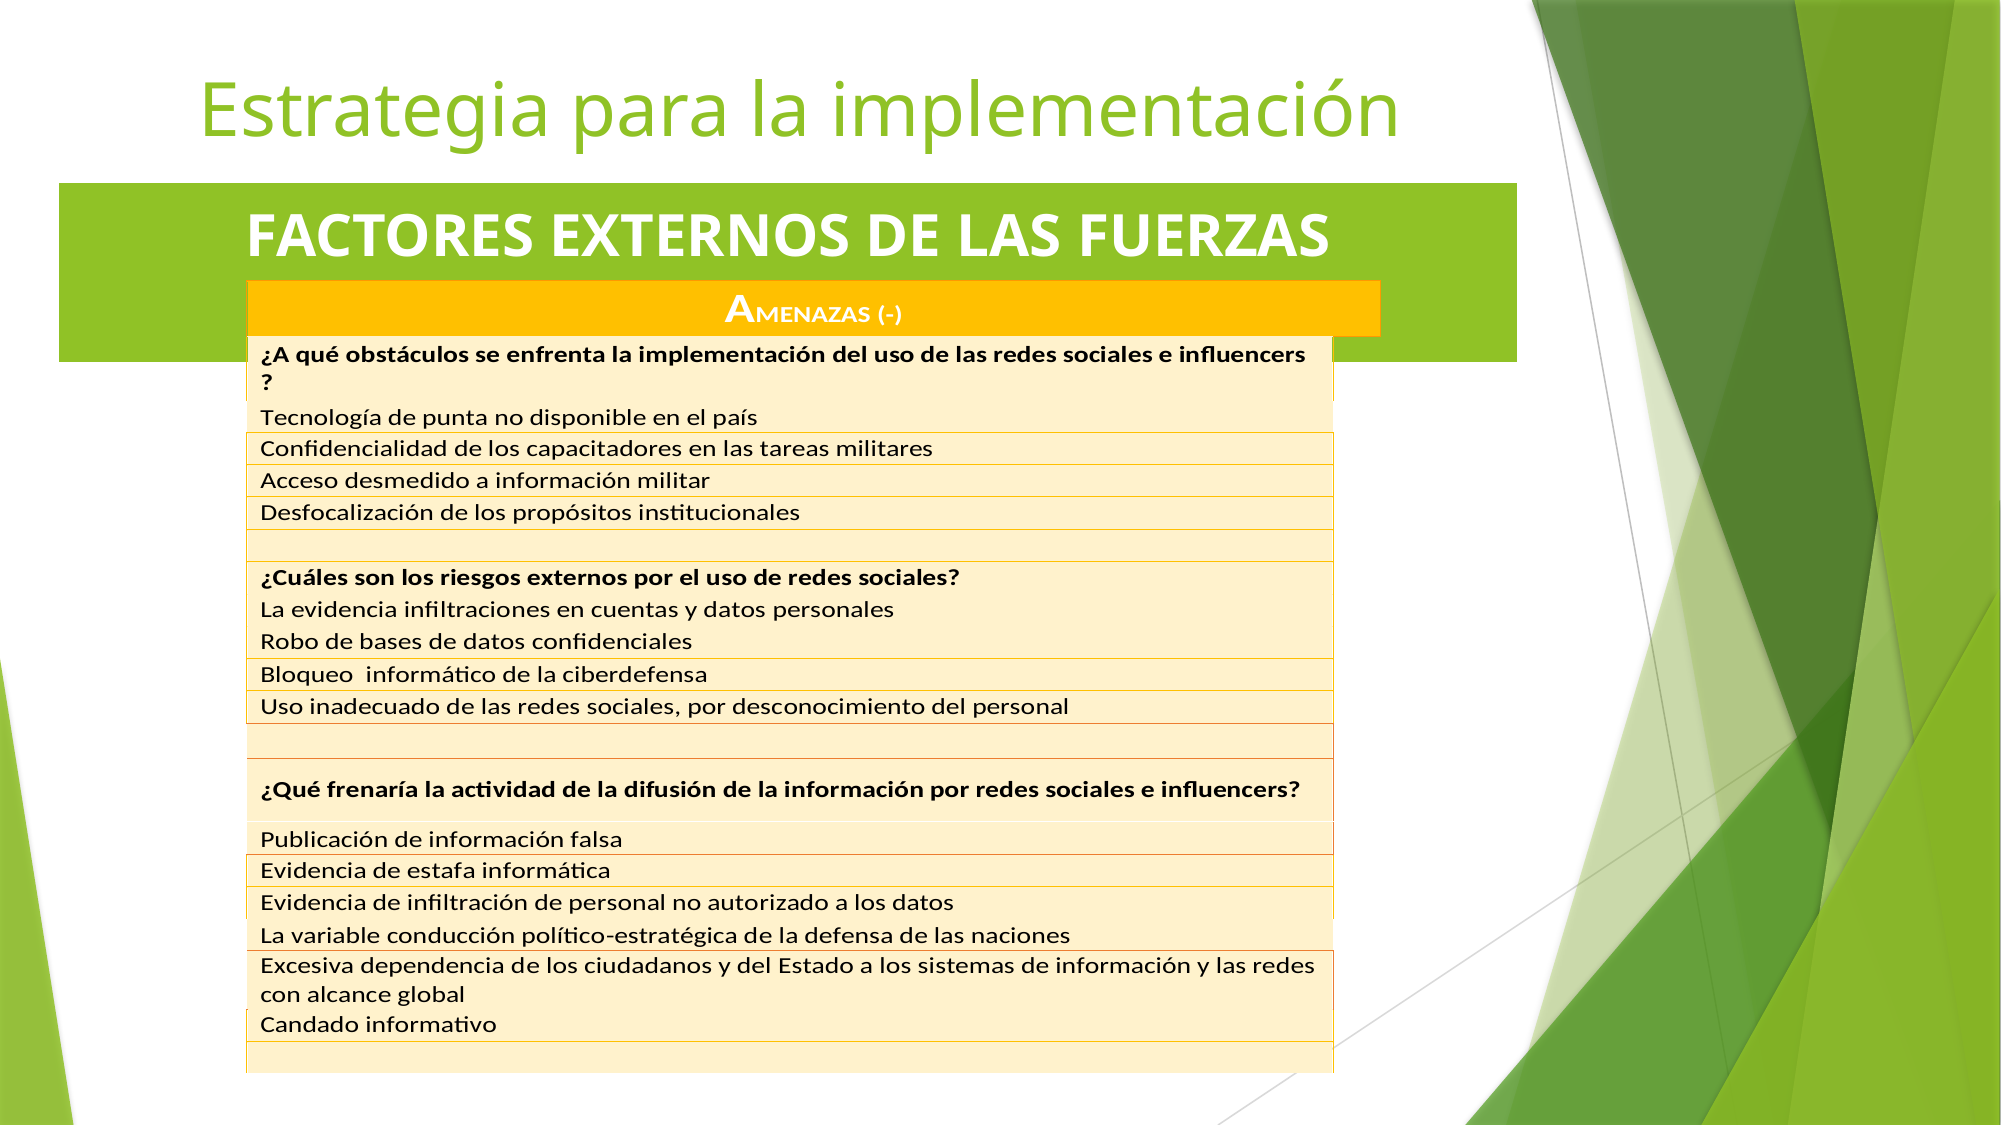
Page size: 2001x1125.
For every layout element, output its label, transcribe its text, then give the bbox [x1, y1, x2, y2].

table_header FACTORES EXTERNOS DE LAS FUERZAS TERRESTRES [59, 183, 1517, 362]
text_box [245, 279, 1382, 1125]
title Estrategia para la implementación [183, 53, 1594, 165]
